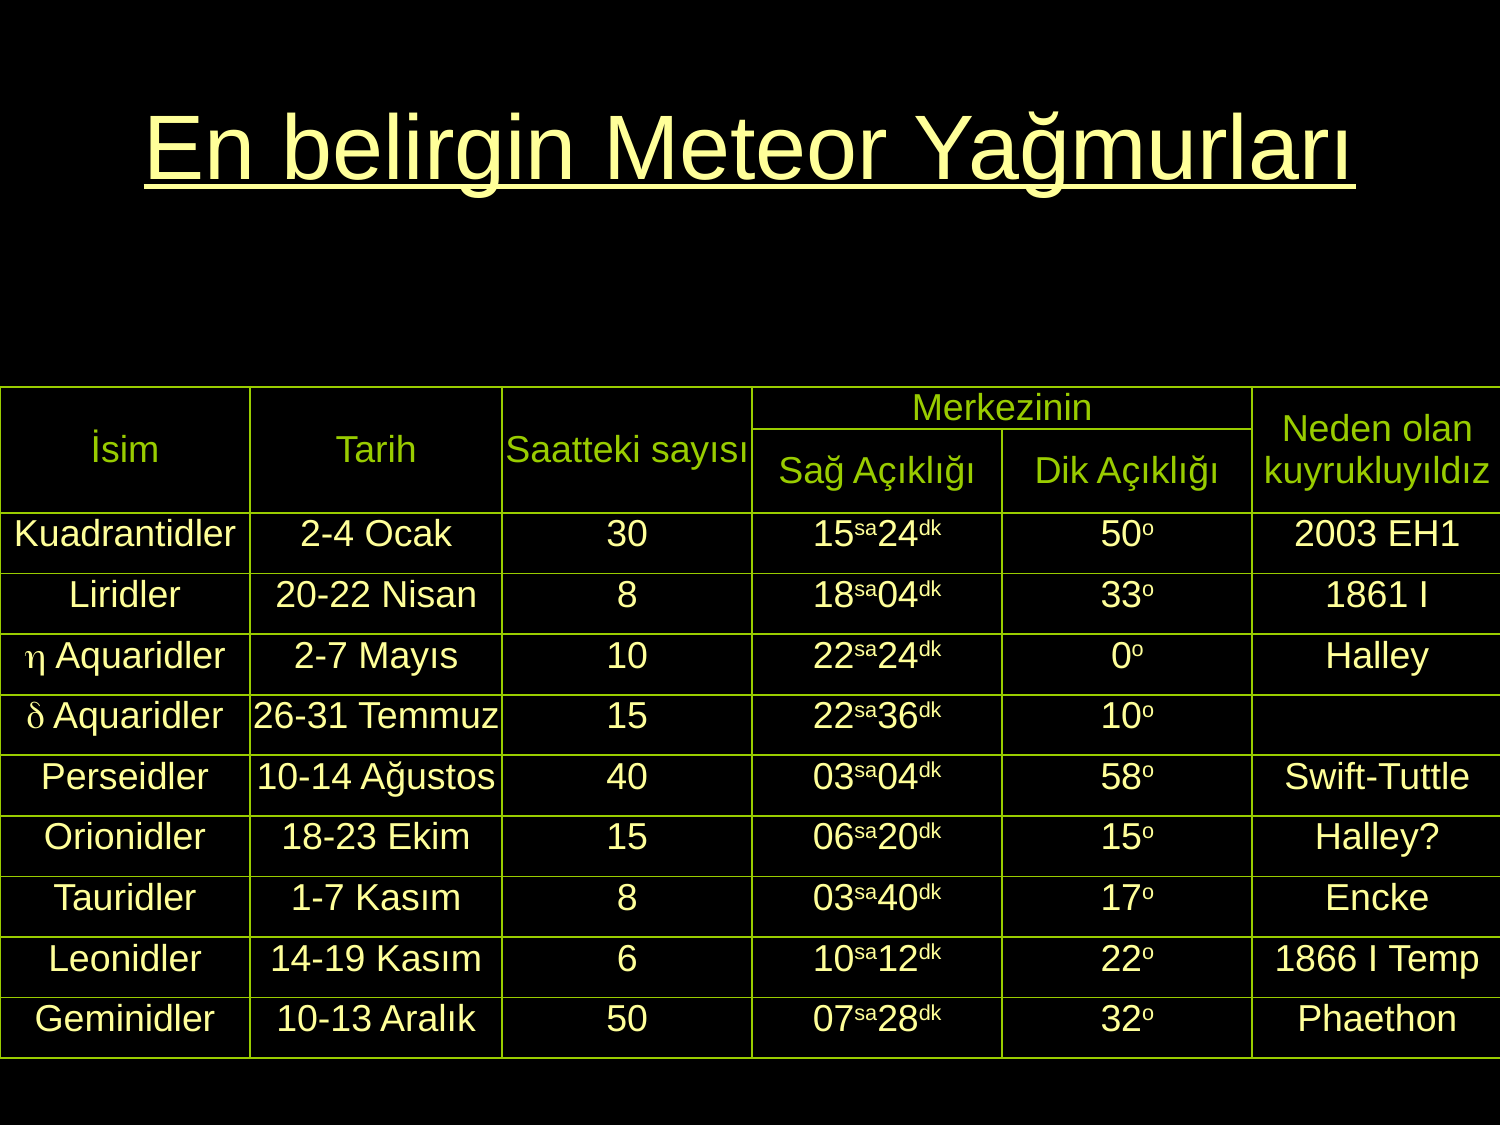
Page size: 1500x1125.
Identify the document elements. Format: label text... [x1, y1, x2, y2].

table_cell 6 [503, 938, 751, 997]
table_cell Orionidler [1, 817, 249, 876]
table_cell 18sa04dk [753, 574, 1001, 633]
table_cell 32o [1003, 998, 1251, 1057]
table_cell 10 [503, 635, 751, 694]
table_cell 10-13 Aralık [251, 998, 501, 1057]
table_cell Geminidler [1, 998, 249, 1057]
table_cell [1253, 696, 1500, 754]
table_cell Swift-Tuttle [1253, 756, 1500, 815]
table_cell 15sa24dk [753, 514, 1001, 573]
table_cell 2-7 Mayıs [251, 635, 501, 694]
table_cell 20-22 Nisan [251, 574, 501, 633]
table_cell 1861 I [1253, 574, 1500, 633]
table_cell 07sa28dk [753, 998, 1001, 1057]
table_cell 18-23 Ekim [251, 817, 501, 876]
table_cell 14-19 Kasım [251, 938, 501, 997]
table_cell 2003 EH1 [1253, 514, 1500, 573]
table_cell 0o [1003, 635, 1251, 694]
table_header Saatteki sayısı [503, 388, 751, 512]
table_header Tarih [251, 388, 501, 512]
table_cell 22sa36dk [753, 696, 1001, 754]
table_cell 15 [503, 817, 751, 876]
table_cell d Aquaridler [1, 696, 249, 754]
table_cell 50o [1003, 514, 1251, 573]
text_box En belirgin Meteor Yağmurları [74, 65, 1425, 220]
table_header Merkezinin [753, 388, 1251, 428]
table_cell 2-4 Ocak [251, 514, 501, 573]
table_cell Perseidler [1, 756, 249, 815]
table_cell 1866 I Temp [1253, 938, 1500, 997]
table_cell 15 [503, 696, 751, 754]
table_cell 22o [1003, 938, 1251, 997]
table_cell 10sa12dk [753, 938, 1001, 997]
table_cell Leonidler [1, 938, 249, 997]
table_cell 50 [503, 998, 751, 1057]
table_header Neden olan kuyrukluyıldız [1253, 388, 1500, 512]
table_cell 06sa20dk [753, 817, 1001, 876]
table_cell Tauridler [1, 877, 249, 936]
table_cell 15o [1003, 817, 1251, 876]
table_header İsim [1, 388, 249, 512]
table_cell 03sa40dk [753, 877, 1001, 936]
table_cell 17o [1003, 877, 1251, 936]
table_cell 10o [1003, 696, 1251, 754]
table_cell 8 [503, 574, 751, 633]
table_cell 40 [503, 756, 751, 815]
table_cell 26-31 Temmuz [251, 696, 501, 754]
table_cell 8 [503, 877, 751, 936]
table_cell Halley [1253, 635, 1500, 694]
table_cell 03sa04dk [753, 756, 1001, 815]
table_cell h Aquaridler [1, 635, 249, 694]
table_cell Kuadrantidler [1, 514, 249, 573]
table_cell 30 [503, 514, 751, 573]
table_cell Sağ Açıklığı [753, 430, 1001, 512]
table_cell Halley? [1253, 817, 1500, 876]
table_cell 1-7 Kasım [251, 877, 501, 936]
table_cell Liridler [1, 574, 249, 633]
table_cell 58o [1003, 756, 1251, 815]
table_cell 22sa24dk [753, 635, 1001, 694]
table_cell Encke [1253, 877, 1500, 936]
table_cell 10-14 Ağustos [251, 756, 501, 815]
table_cell Phaethon [1253, 998, 1500, 1057]
table_cell Dik Açıklığı [1003, 430, 1251, 512]
table_cell 33o [1003, 574, 1251, 633]
